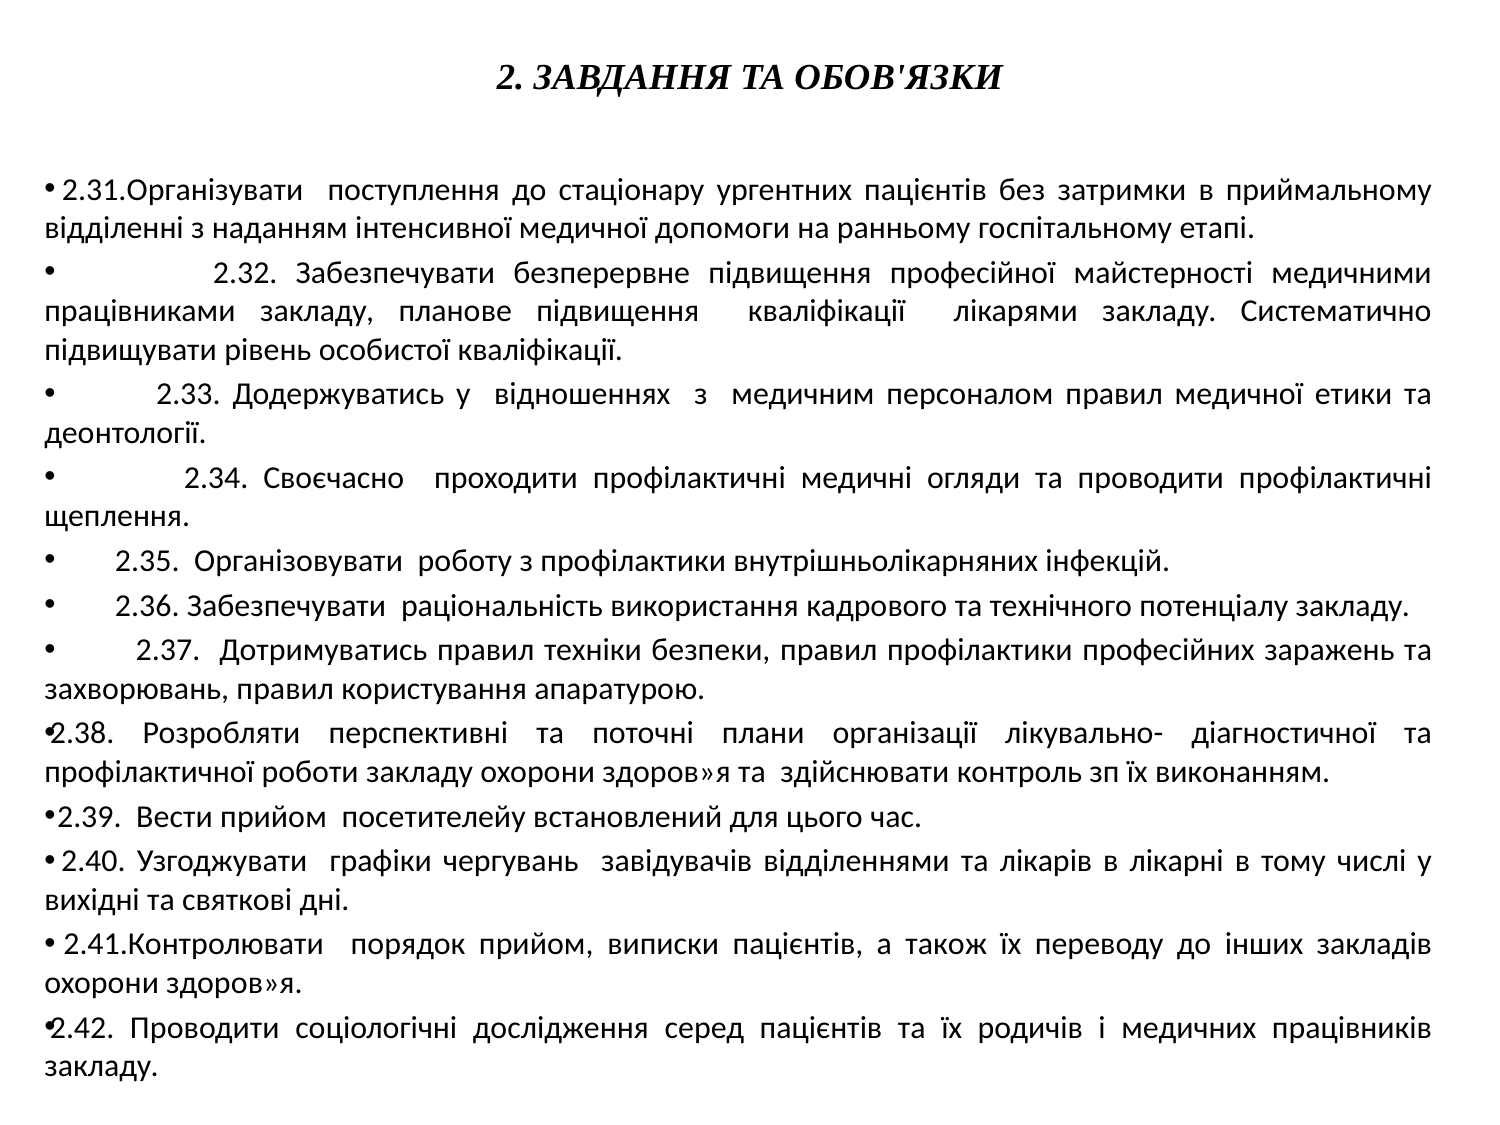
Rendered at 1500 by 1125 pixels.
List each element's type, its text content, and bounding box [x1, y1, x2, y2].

title 2. ЗАВДАННЯ ТА ОБОВ'ЯЗКИ [75, 45, 1425, 149]
list 2.31.Організувати поступлення до стаціонару ургентних пацієнтів без затримки в приймальному відділенні з наданням інтенсивної медичної допомоги на ранньому госпітальному етапі. 2.32. Забезпечувати безперервне підвищення професійної майстерності медичними працівниками закладу, планове пiдвищення квалiфiкацiї лiкарями закладу. Систематично пiдвищувати рiвень особистої квалiфiкацiї. 2.33. Додержуватись у вiдношеннях з медичним персоналом правил медичної етики та деонтологiї. 2.34. Своєчасно проходити профiлактичнi медичнi огляди та проводити профiлактичнi щеплення. 2.35. Органiзовувати роботу з профiлактики внутрiшньолiкарняних iнфекцiй. 2.36. Забезпечувати рацiональнiсть використання кадрового та технiчного потенцiалу закладу. 2.37. Дотримуватись правил техніки безпеки, правил профілактики професійних заражень та захворювань, правил користування апаратурою. 2.38. Розробляти перспективні та поточні плани організації лікувально- діагностичної та профілактичної роботи закладу охорони здоров»я та здійснювати контроль зп їх виконанням. 2.39. Вести прийом посетителейу встановлений для цього час. 2.40. Узгоджувати графіки чергувань завідувачів відділеннями та лікарів в лікарні в тому числі у вихідні та святкові дні. 2.41.Контролювати порядок прийом, виписки пацієнтів, а також їх переводу до інших закладів охорони здоров»я. 2.42. Проводити соціологічні дослідження серед пацієнтів та їх родичів і медичних працівників закладу. [29, 160, 1447, 1094]
